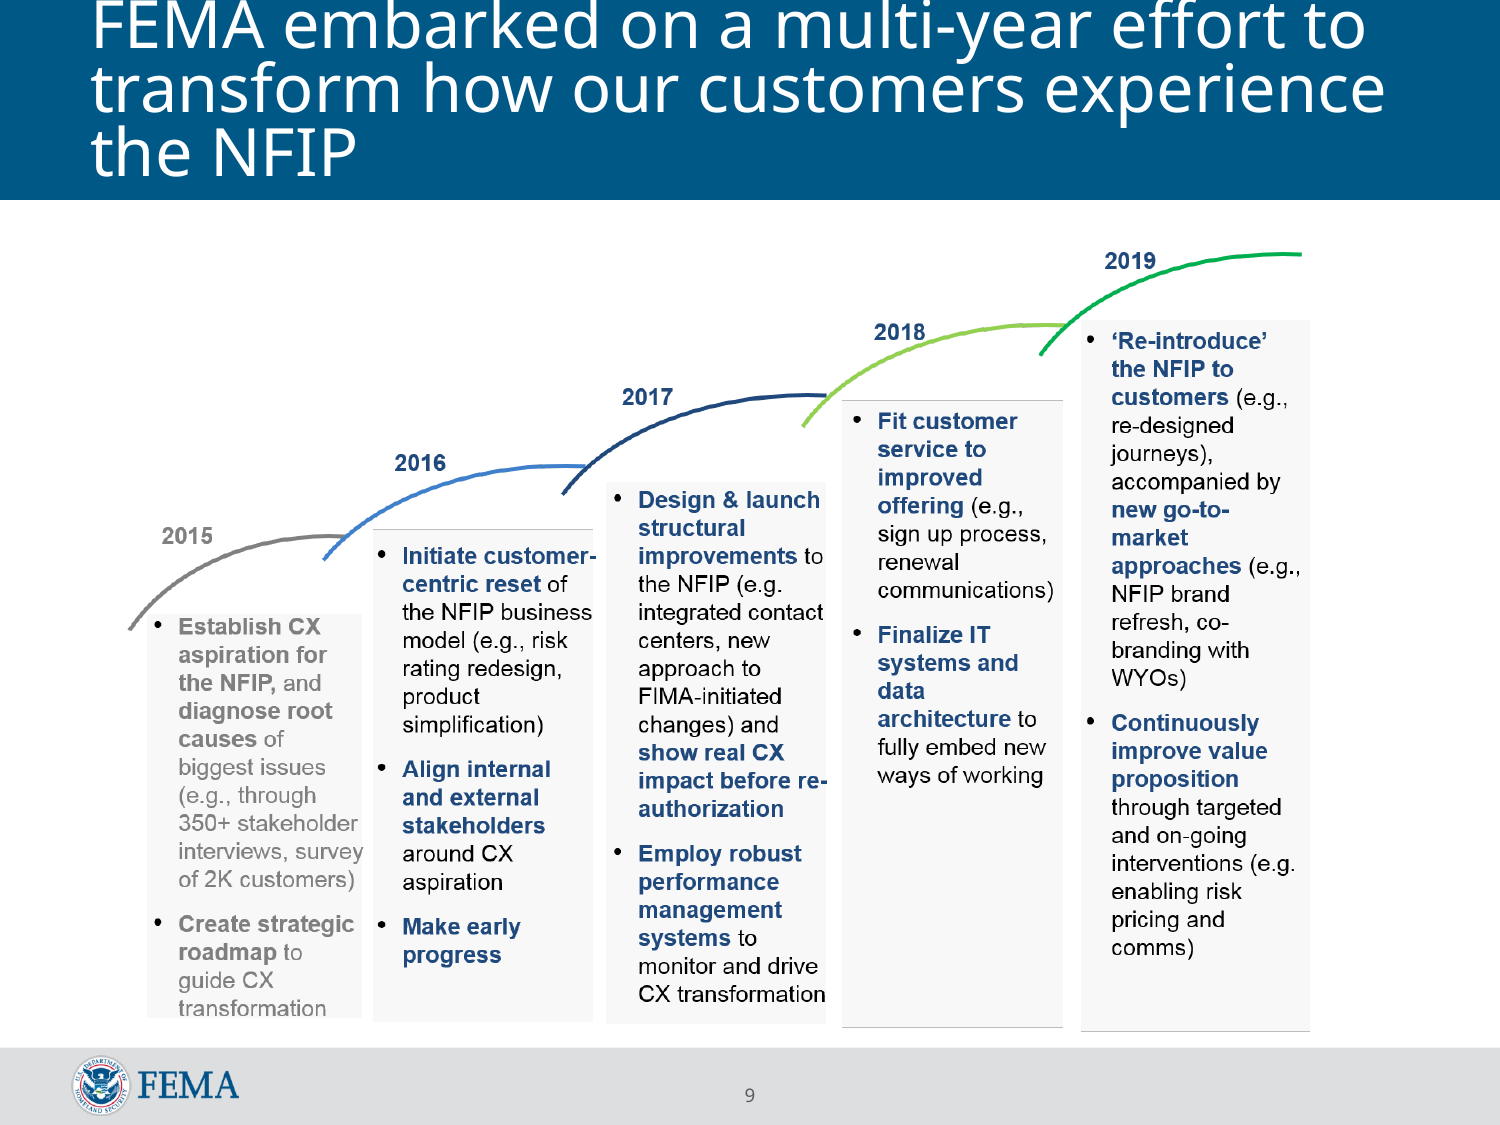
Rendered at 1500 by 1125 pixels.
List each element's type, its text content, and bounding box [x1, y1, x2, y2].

picture [1156, 0, 1172, 7]
picture [205, 0, 214, 7]
picture [131, 0, 157, 7]
picture [168, 0, 178, 7]
picture [239, 0, 248, 7]
title FEMA embarked on a multi-year effort to transform how our customers experience the NFIP [75, 7, 1425, 197]
picture [127, 238, 1322, 1036]
picture [97, 0, 123, 7]
picture [1179, 0, 1195, 7]
picture [71, 1055, 239, 1116]
